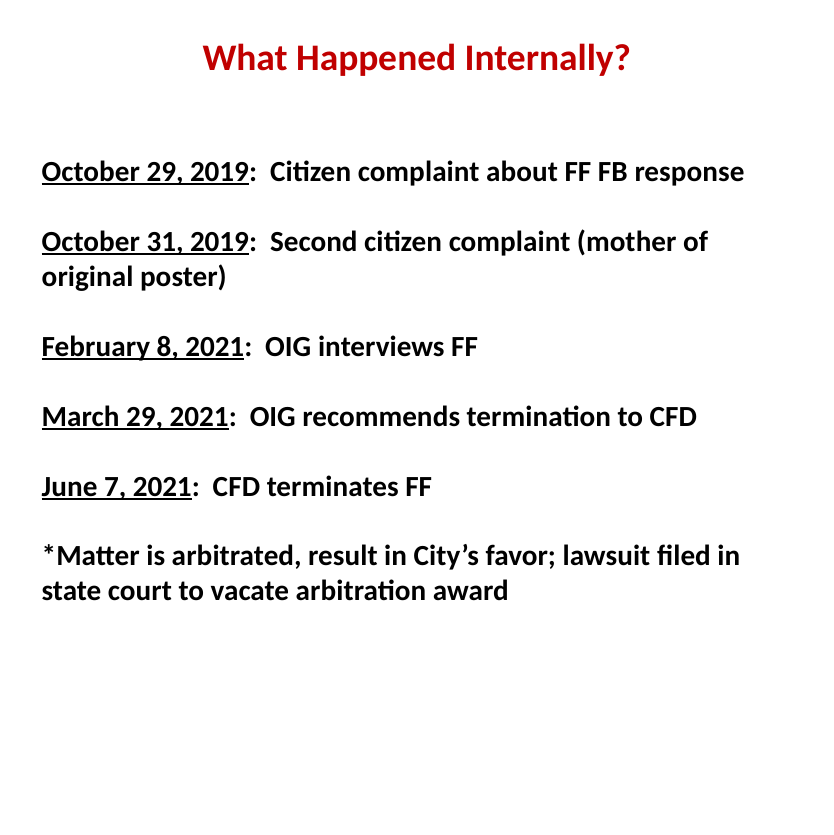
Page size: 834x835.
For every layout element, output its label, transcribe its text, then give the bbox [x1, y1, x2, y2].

title What Happened Internally? [41, 33, 793, 79]
list October 29, 2019: Citizen complaint about FF FB response October 31, 2019: Second citizen complaint (mother of original poster) February 8, 2021: OIG interviews FF March 29, 2021: OIG recommends termination to CFD June 7, 2021: CFD terminates FF *Matter is arbitrated, result in City’s favor; lawsuit filed in state court to vacate arbitration award [41, 117, 793, 612]
